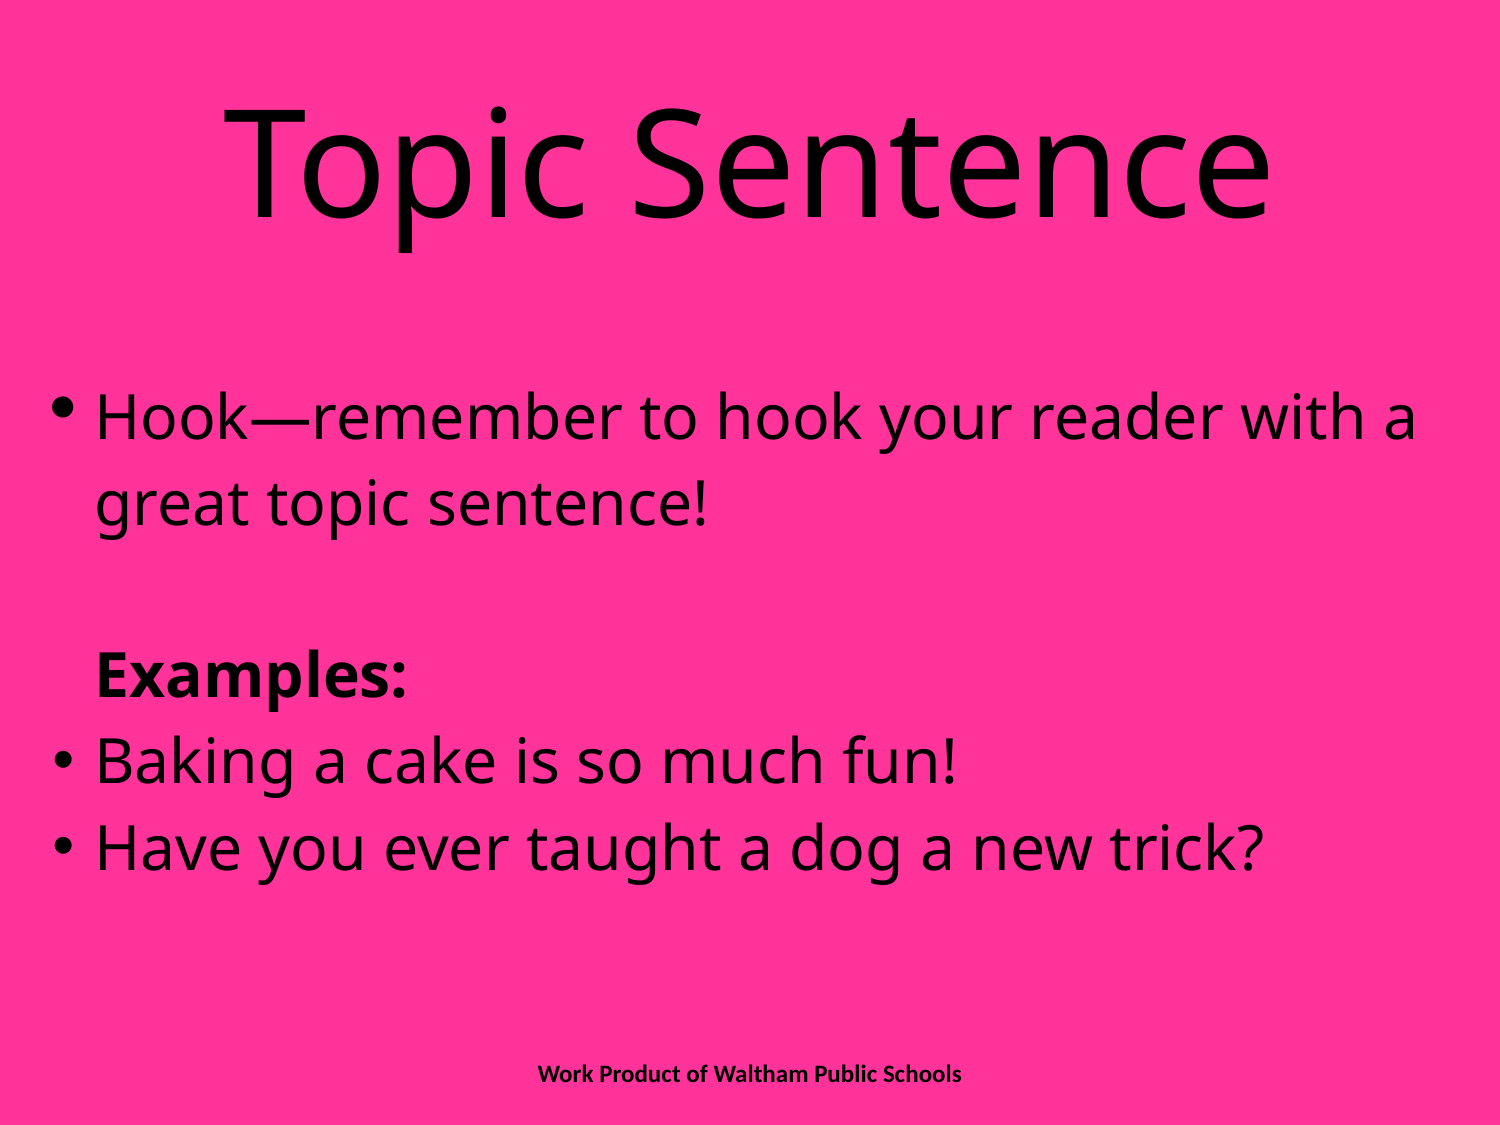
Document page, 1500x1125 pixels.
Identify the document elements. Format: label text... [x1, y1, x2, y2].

title Topic Sentence [103, 59, 1397, 278]
footer Work Product of Waltham Public Schools [496, 1042, 1004, 1103]
text_box Hook—remember to hook your reader with a great topic sentence! Examples: Baking a cake is so much fun! Have you ever taught a dog a new trick? [37, 358, 1500, 921]
